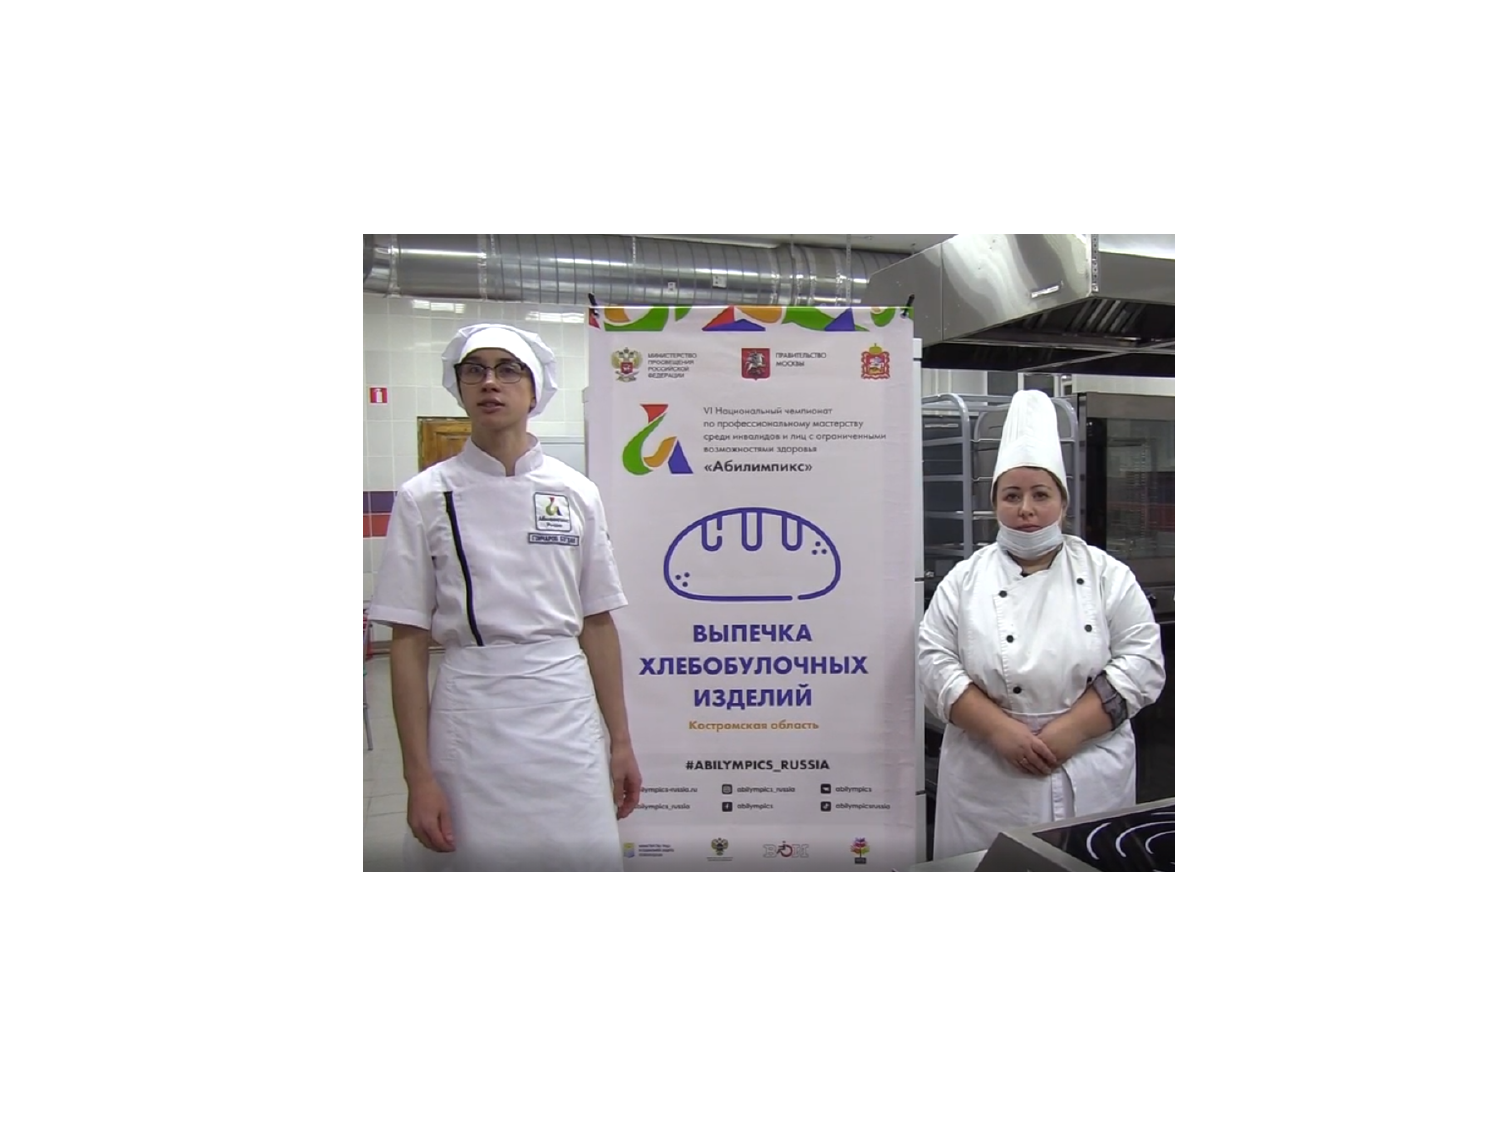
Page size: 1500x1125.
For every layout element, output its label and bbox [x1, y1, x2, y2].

list [362, 234, 1175, 872]
